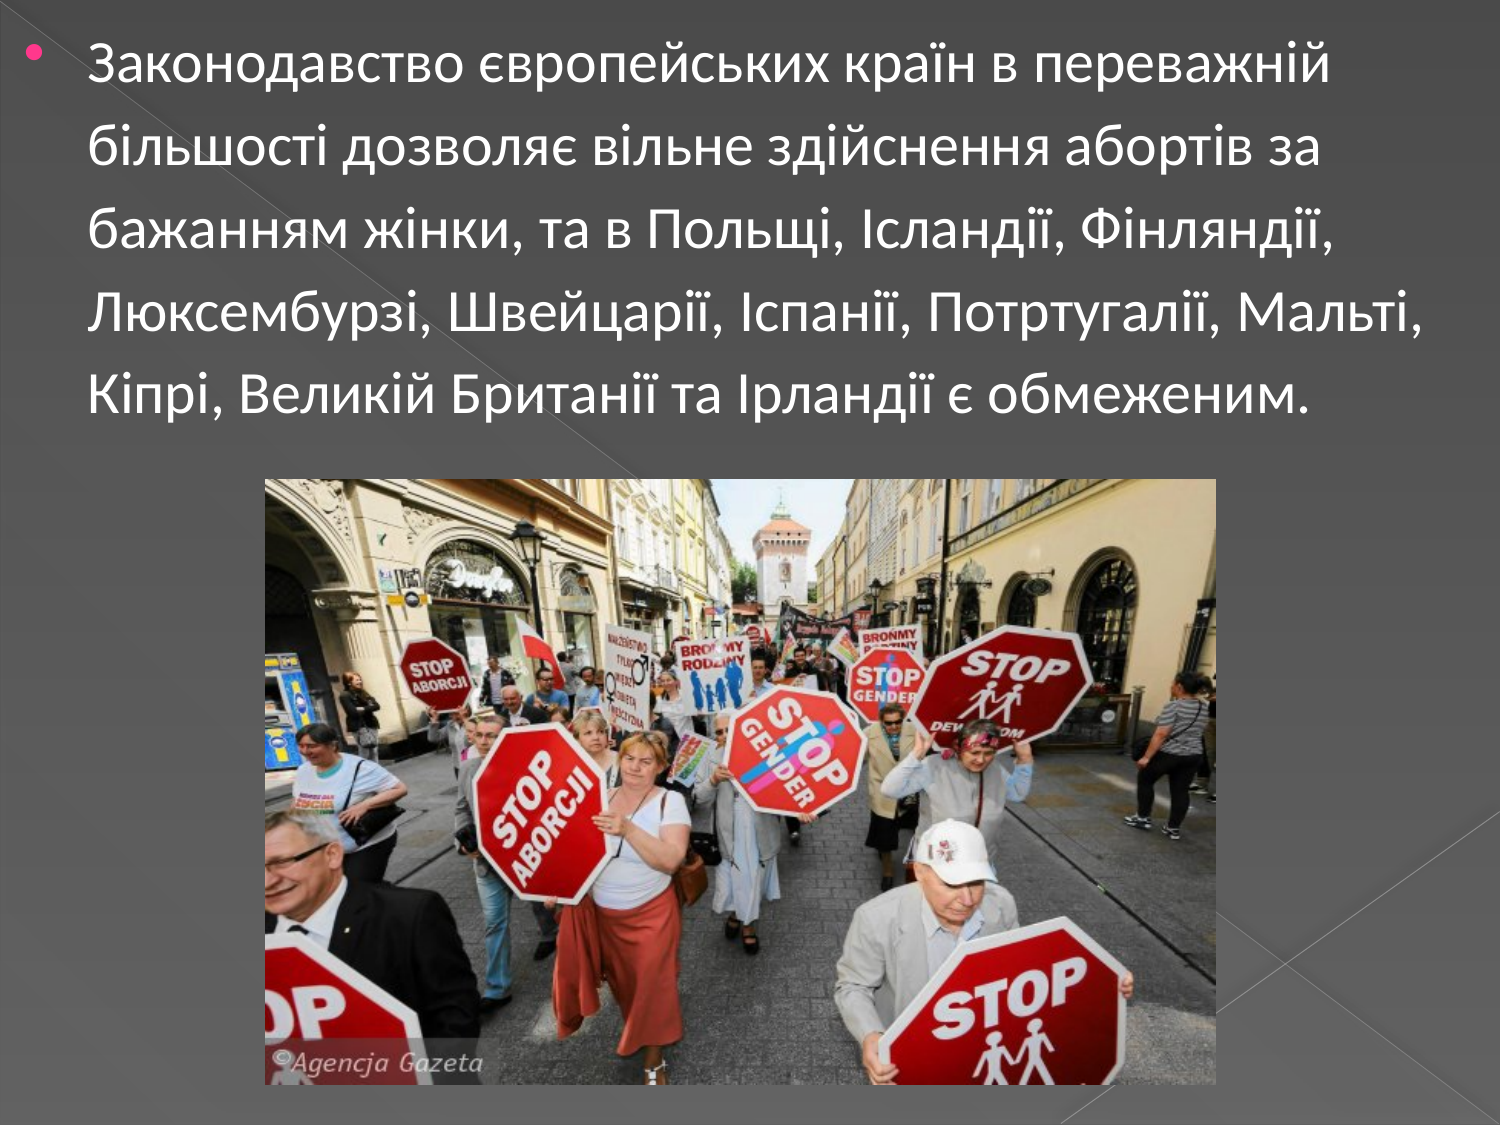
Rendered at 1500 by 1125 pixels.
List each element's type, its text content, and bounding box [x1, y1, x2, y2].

list Законодавство європейських країн в переважній більшості дозволяє вільне здійснення абортів за бажанням жінки, та в Польщі, Ісландії, Фінляндії, Люксембурзі, Швейцарії, Іспанії, Потртугалії, Мальті, Кіпрі, Великій Британії та Ірландії є обмеженим. [1, 4, 1447, 504]
picture [265, 479, 1217, 1085]
